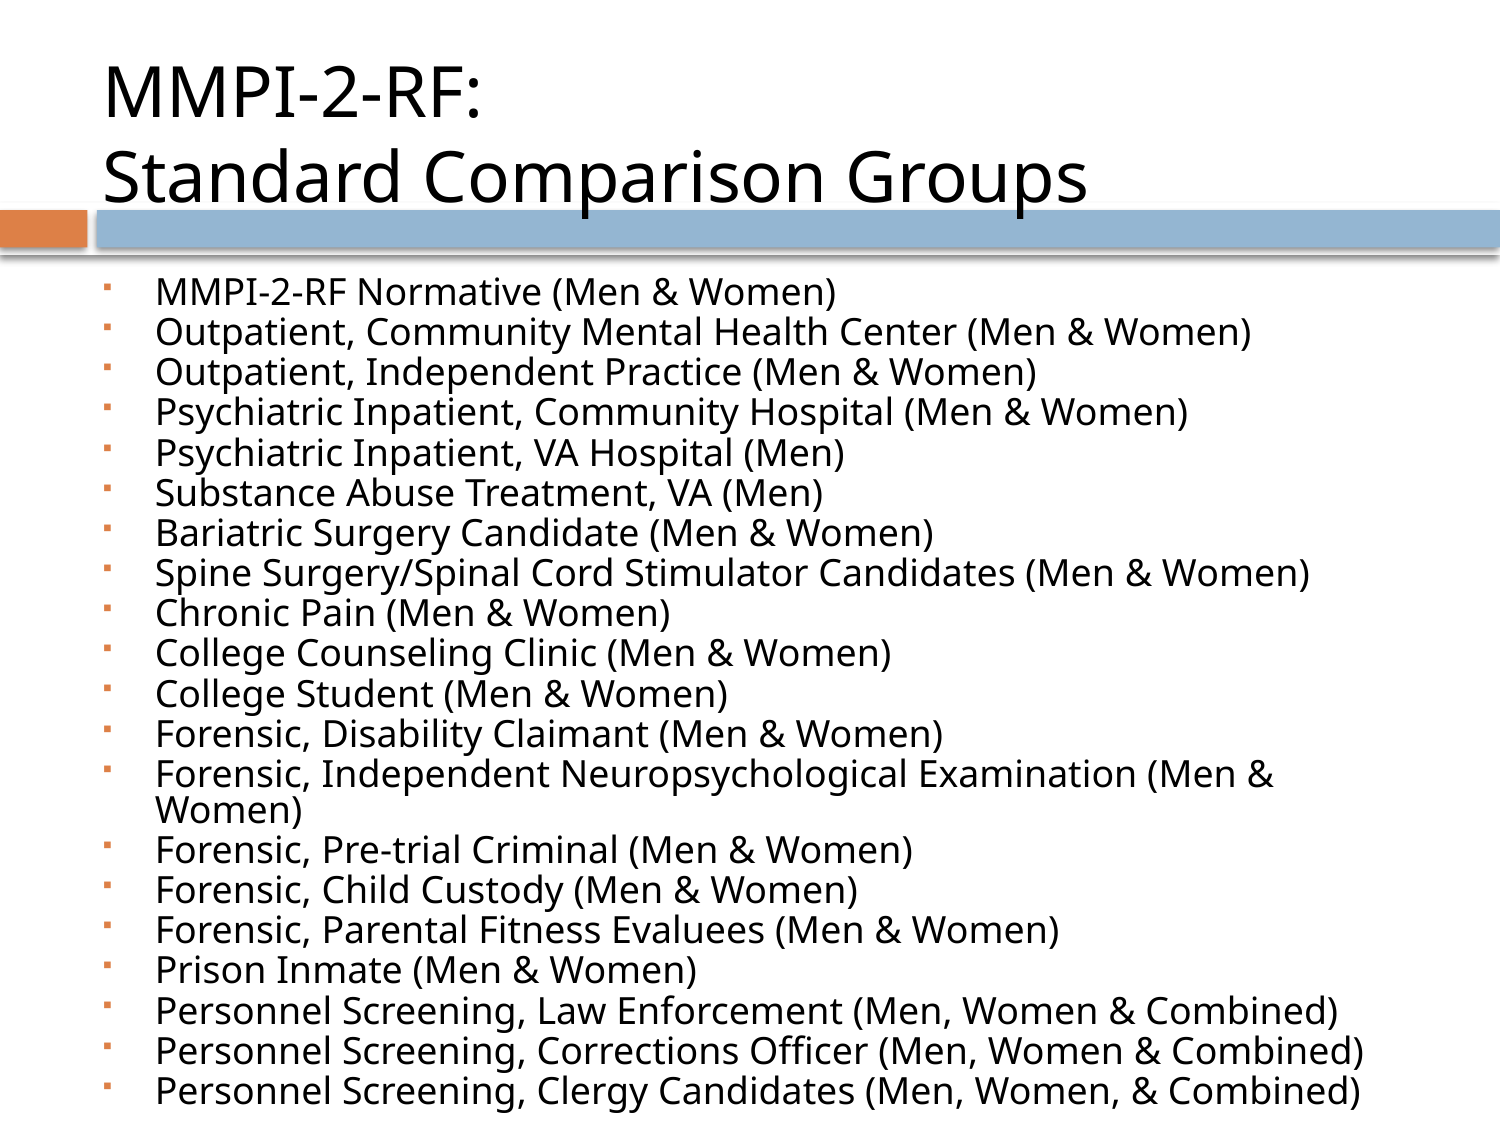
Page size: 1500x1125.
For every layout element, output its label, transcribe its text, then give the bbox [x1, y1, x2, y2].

list MMPI-2-RF Normative (Men & Women) Outpatient, Community Mental Health Center (Men & Women) Outpatient, Independent Practice (Men & Women) Psychiatric Inpatient, Community Hospital (Men & Women) Psychiatric Inpatient, VA Hospital (Men) Substance Abuse Treatment, VA (Men) Bariatric Surgery Candidate (Men & Women) Spine Surgery/Spinal Cord Stimulator Candidates (Men & Women) Chronic Pain (Men & Women) College Counseling Clinic (Men & Women) College Student (Men & Women) Forensic, Disability Claimant (Men & Women) Forensic, Independent Neuropsychological Examination (Men & Women) Forensic, Pre-trial Criminal (Men & Women) Forensic, Child Custody (Men & Women) Forensic, Parental Fitness Evaluees (Men & Women) Prison Inmate (Men & Women) Personnel Screening, Law Enforcement (Men, Women & Combined) Personnel Screening, Corrections Officer (Men, Women & Combined) Personnel Screening, Clergy Candidates (Men, Women, & Combined) [87, 269, 1425, 1075]
title MMPI-2-RF: Standard Comparison Groups [87, 37, 1425, 225]
